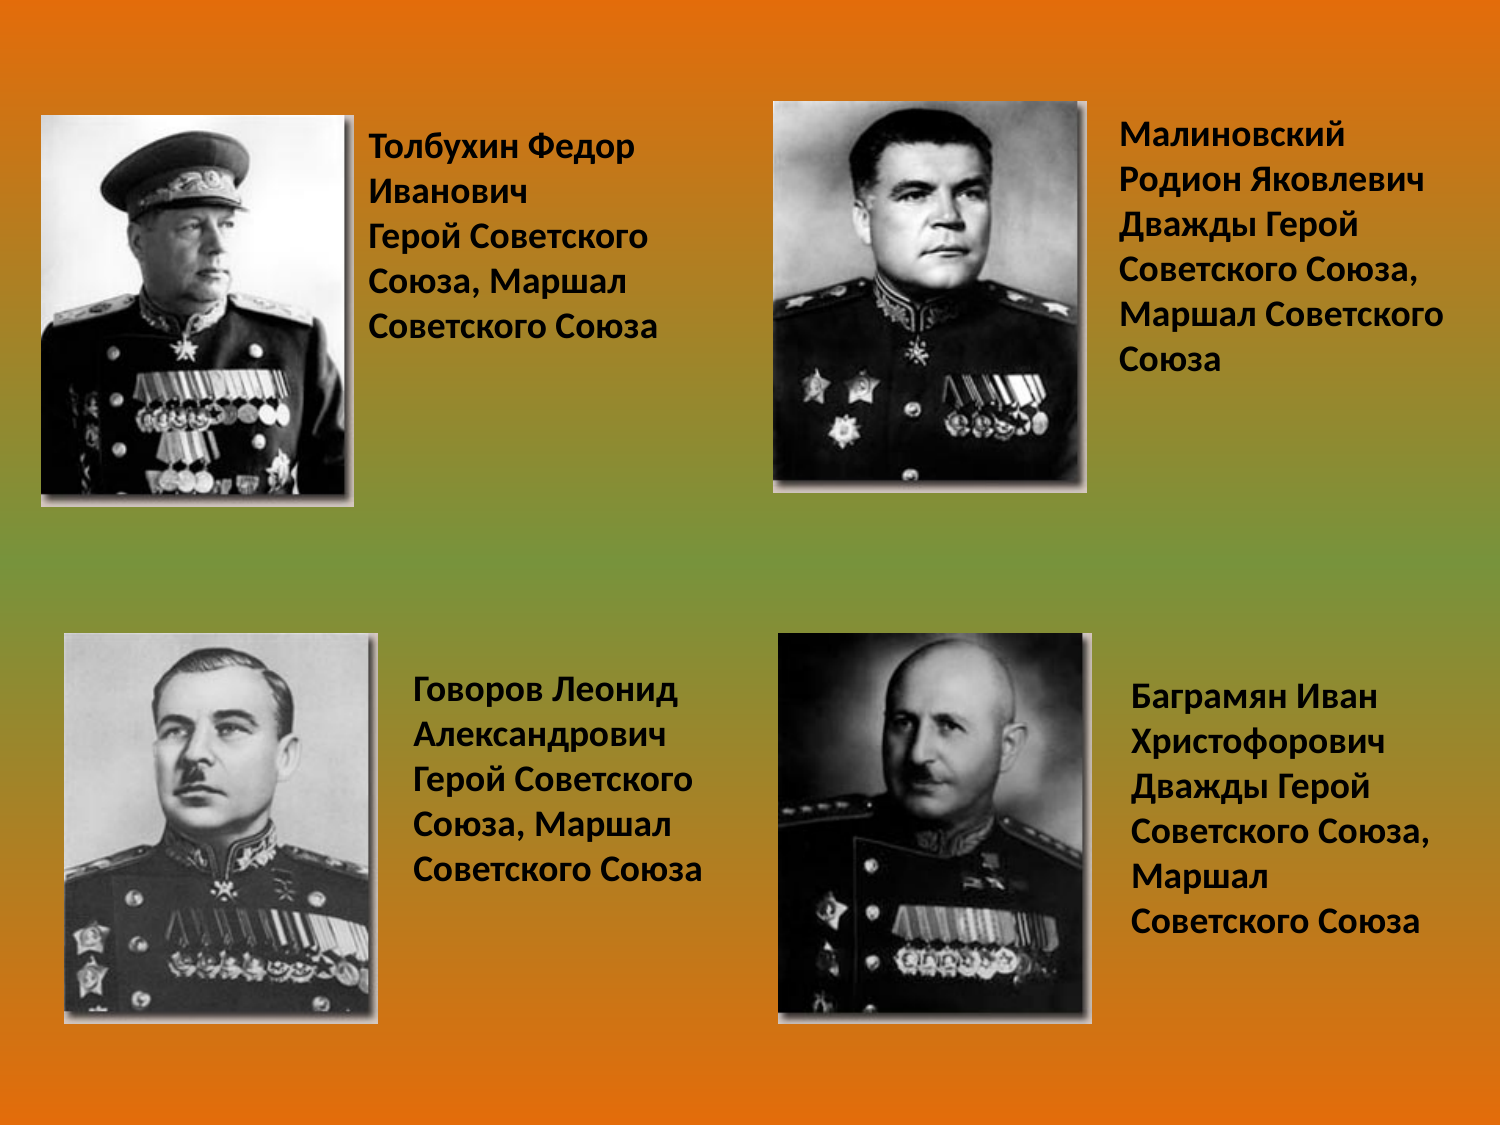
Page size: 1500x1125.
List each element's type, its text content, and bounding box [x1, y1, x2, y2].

text_box Толбухин Федор Иванович Герой Советского Союза, Маршал Советского Союза [353, 113, 709, 399]
picture [64, 633, 378, 1025]
picture [773, 101, 1087, 493]
text_box Малиновский Родион Яковлевич Дважды Герой Советского Союза, Маршал Советского Союза [1104, 101, 1471, 387]
text_box Говоров Леонид Александрович Герой Советского Союза, Маршал Советского Союза [398, 656, 750, 897]
picture [778, 633, 1092, 1025]
picture [40, 115, 354, 507]
text_box Баграмян Иван Христофорович Дважды Герой Советского Союза, Маршал Советского Союза [1116, 663, 1459, 948]
